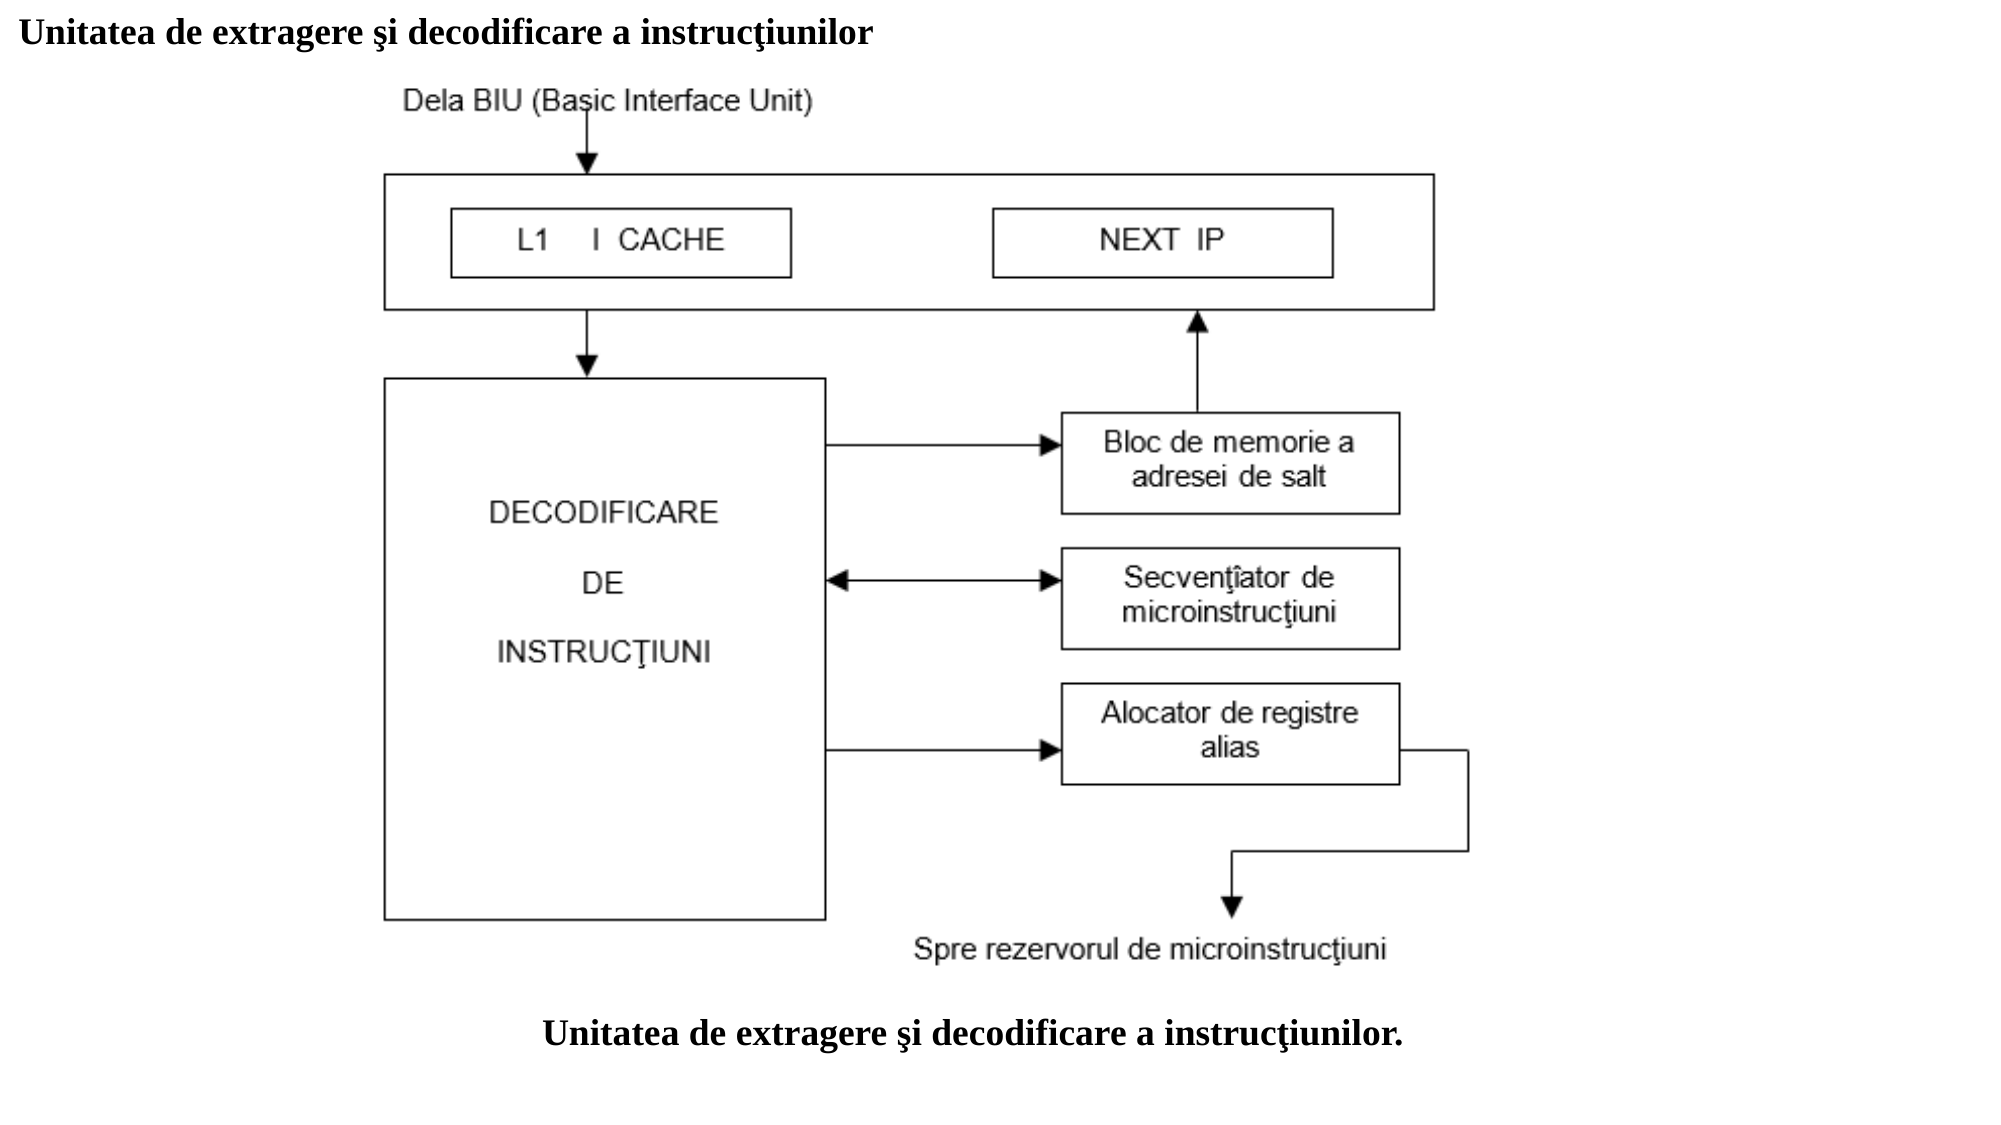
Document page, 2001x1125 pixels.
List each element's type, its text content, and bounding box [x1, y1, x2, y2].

text_box Unitatea de extragere şi decodificare a instrucţiunilor. [527, 1000, 1420, 1060]
picture [364, 81, 1486, 980]
text_box Unitatea de extragere şi decodificare a instrucţiunilor [3, 0, 890, 60]
